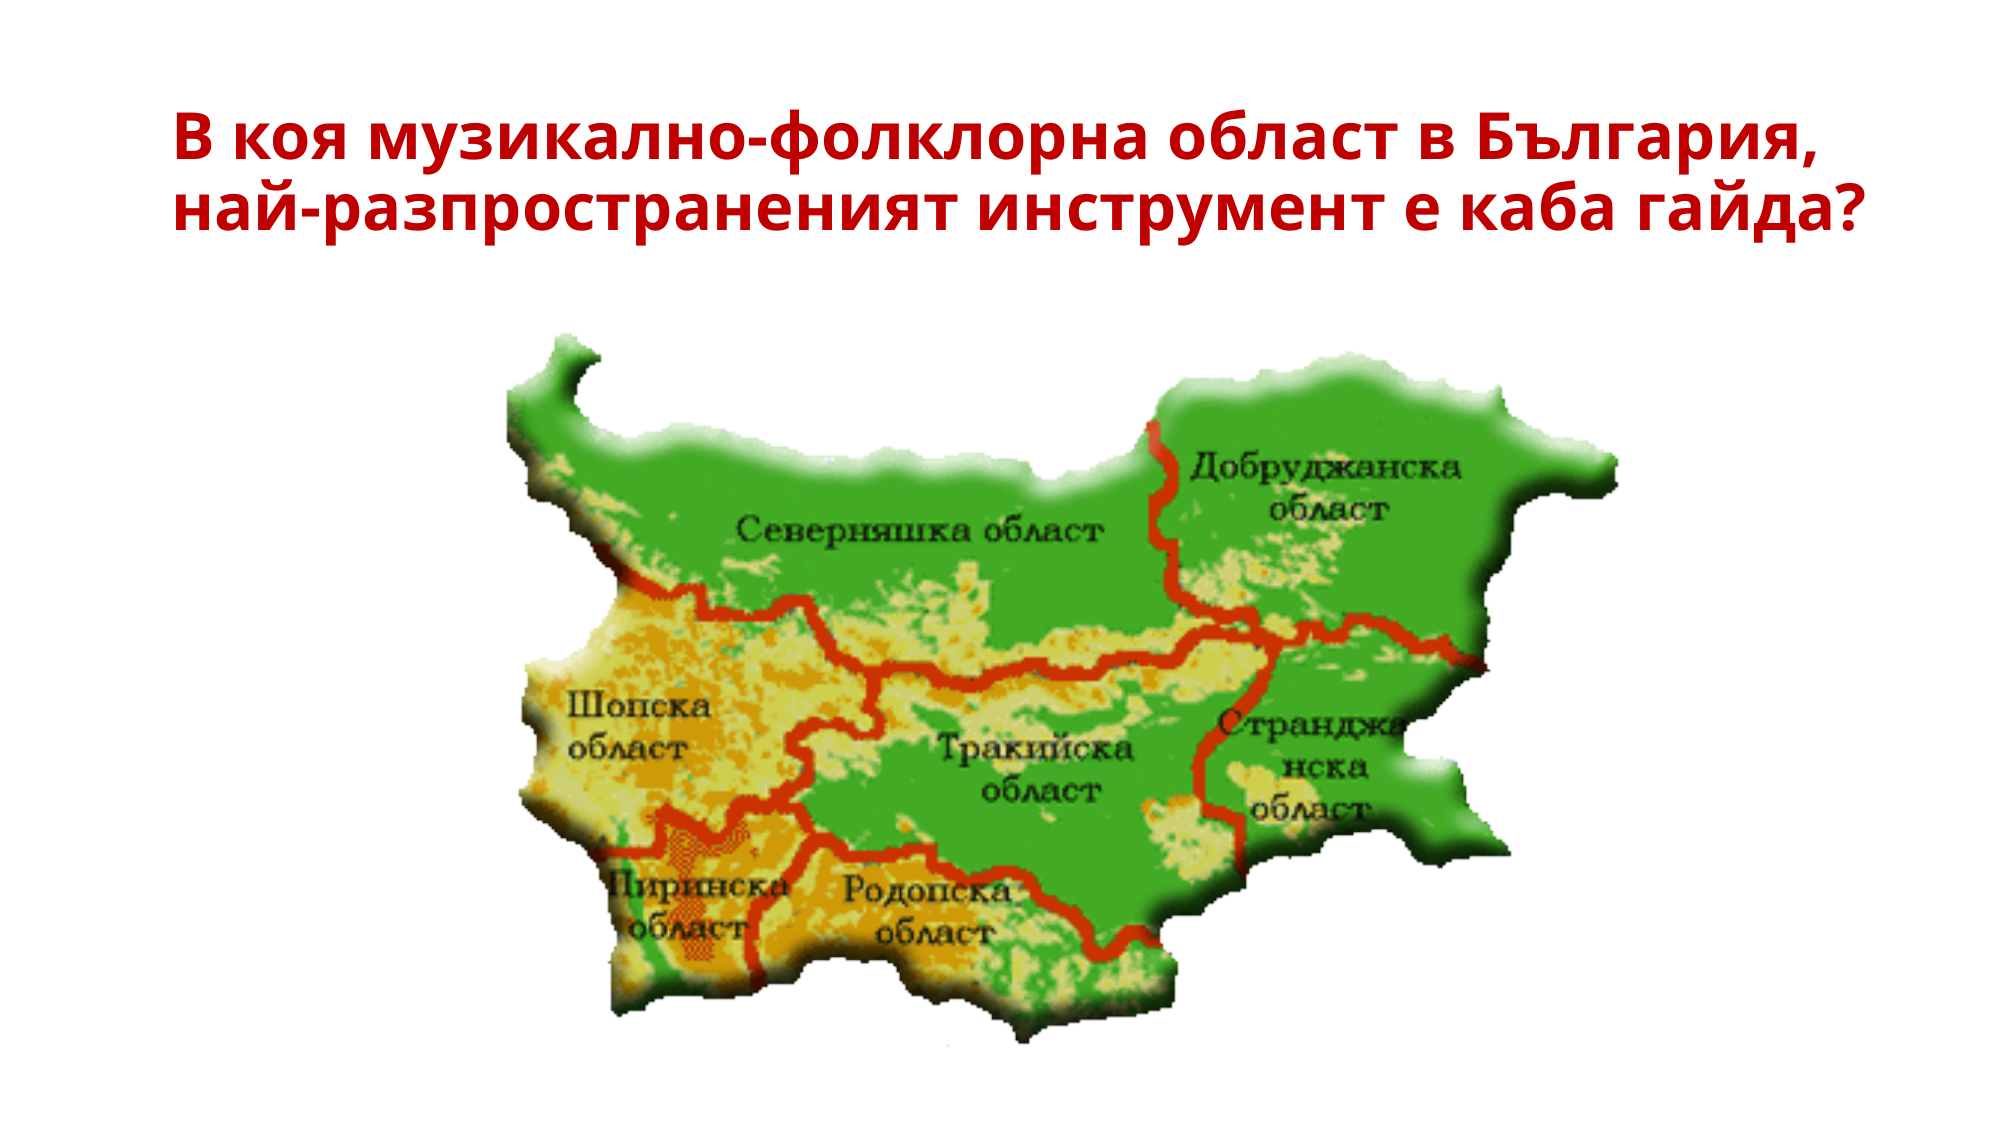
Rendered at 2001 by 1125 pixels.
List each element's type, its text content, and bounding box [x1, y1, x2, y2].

picture [436, 325, 1685, 1069]
title В коя музикално-фолклорна област в България, най-разпространеният инструмент е каба гайда? [156, 65, 1929, 283]
